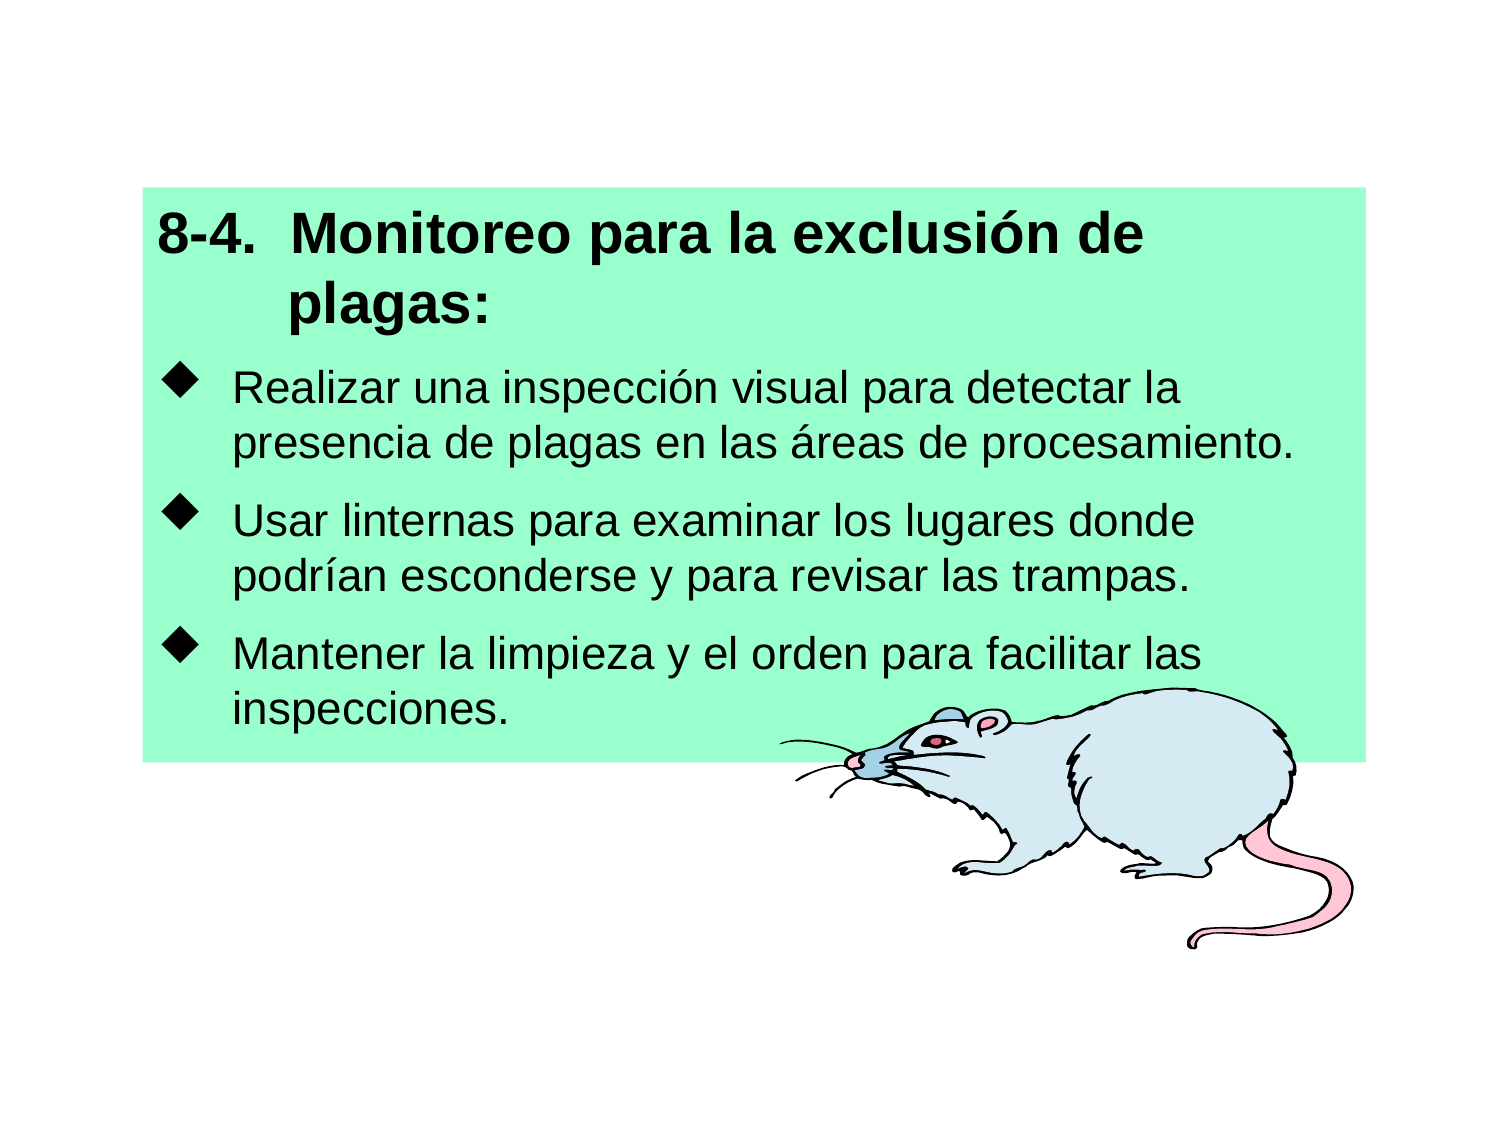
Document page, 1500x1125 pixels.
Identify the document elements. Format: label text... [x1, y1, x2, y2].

picture [779, 687, 1354, 951]
text_box 8-4. Monitoreo para la exclusión de plagas: Realizar una inspección visual para detectar la presencia de plagas en las áreas de procesamiento. Usar linternas para examinar los lugares donde podrían esconderse y para revisar las trampas. Mantener la limpieza y el orden para facilitar las inspecciones. [142, 187, 1366, 763]
